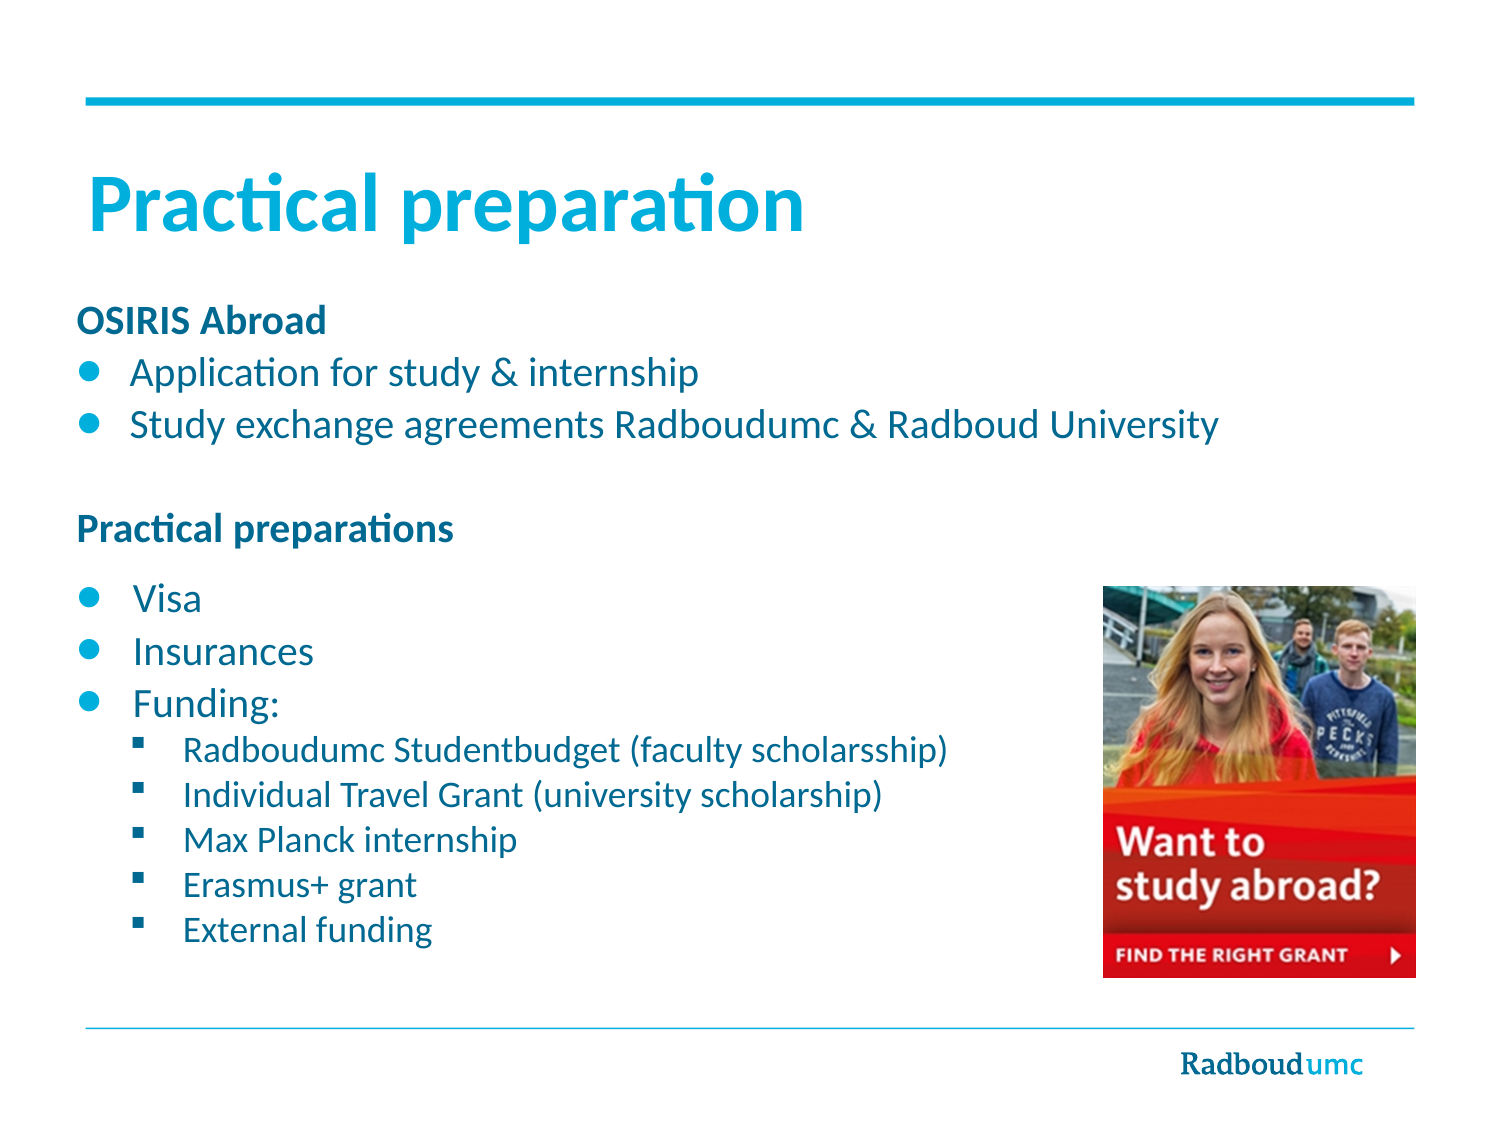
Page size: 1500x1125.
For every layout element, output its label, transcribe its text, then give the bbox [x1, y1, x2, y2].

title Practical preparation [88, 160, 1418, 249]
list OSIRIS Abroad Application for study & internship Study exchange agreements Radboudumc & Radboud University Practical preparations Visa Insurances Funding: Radboudumc Studentbudget (faculty scholarsship) Individual Travel Grant (university scholarship) Max Planck internship Erasmus+ grant External funding [76, 290, 1418, 1024]
picture [1103, 585, 1416, 978]
